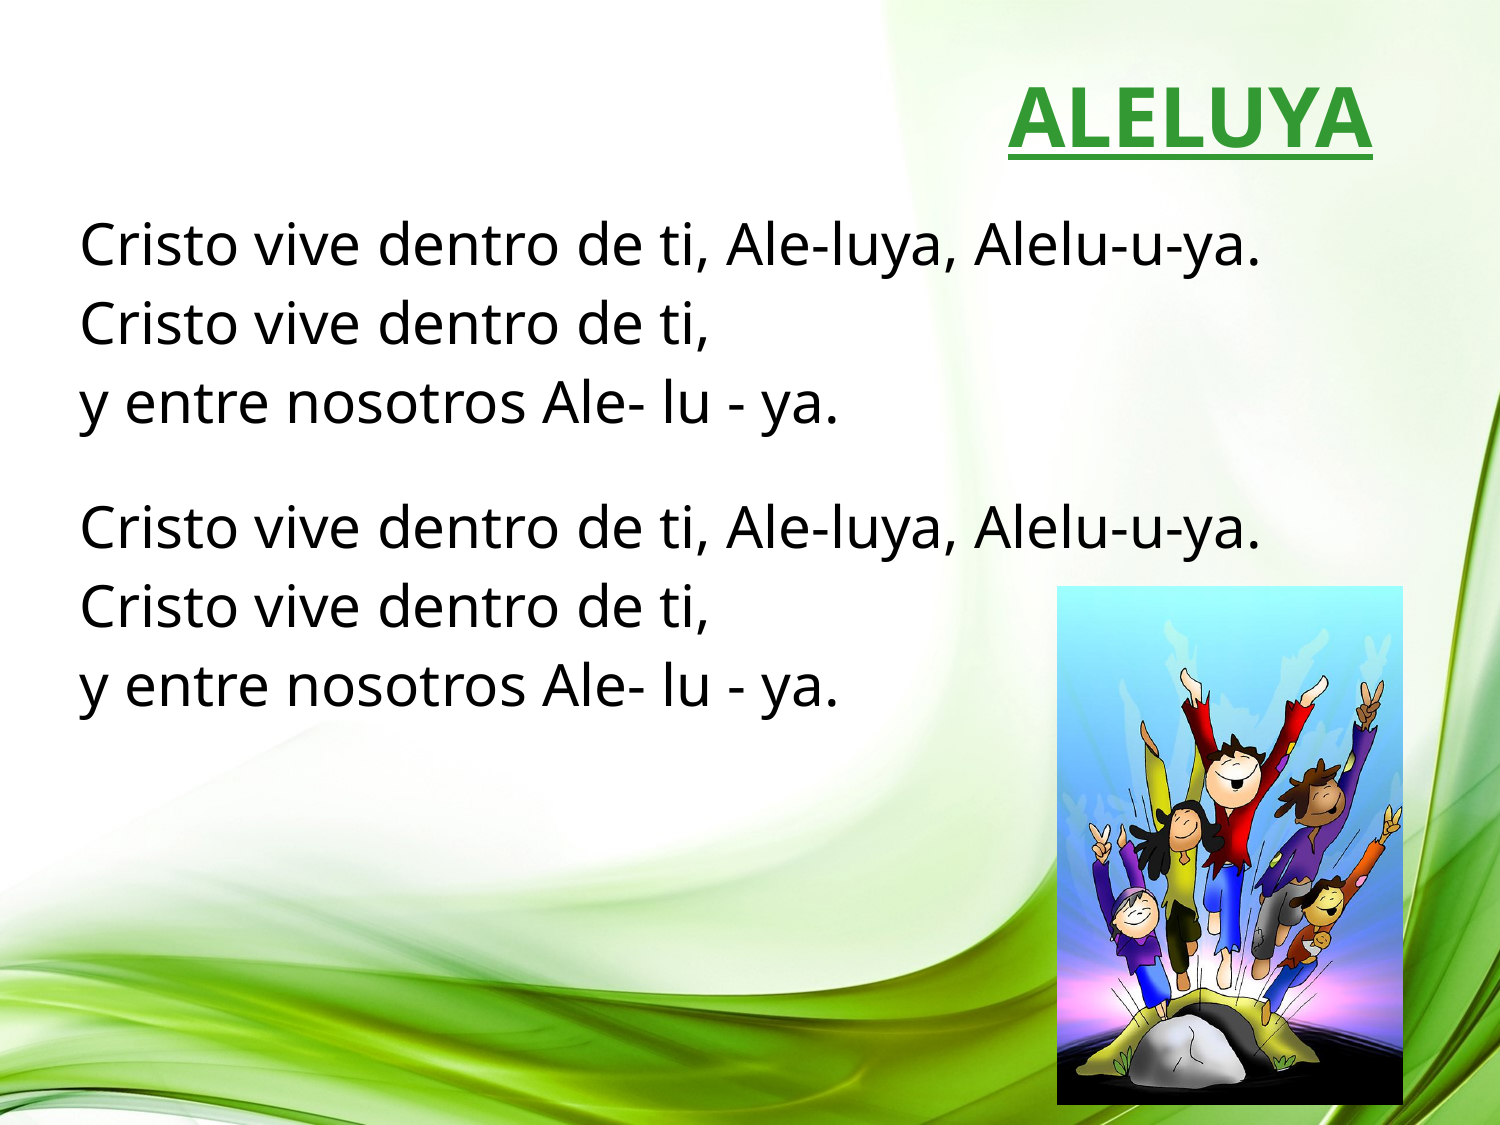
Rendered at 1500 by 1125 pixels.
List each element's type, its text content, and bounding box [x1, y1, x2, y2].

title ALELUYA [750, 39, 1388, 203]
list Cristo vive dentro de ti, Ale-luya, Alelu-u-ya. Cristo vive dentro de ti, y entre nosotros Ale- lu - ya. Cristo vive dentro de ti, Ale-luya, Alelu-u-ya. Cristo vive dentro de ti, y entre nosotros Ale- lu - ya. [64, 208, 1500, 889]
picture [0, 0, 1500, 1125]
